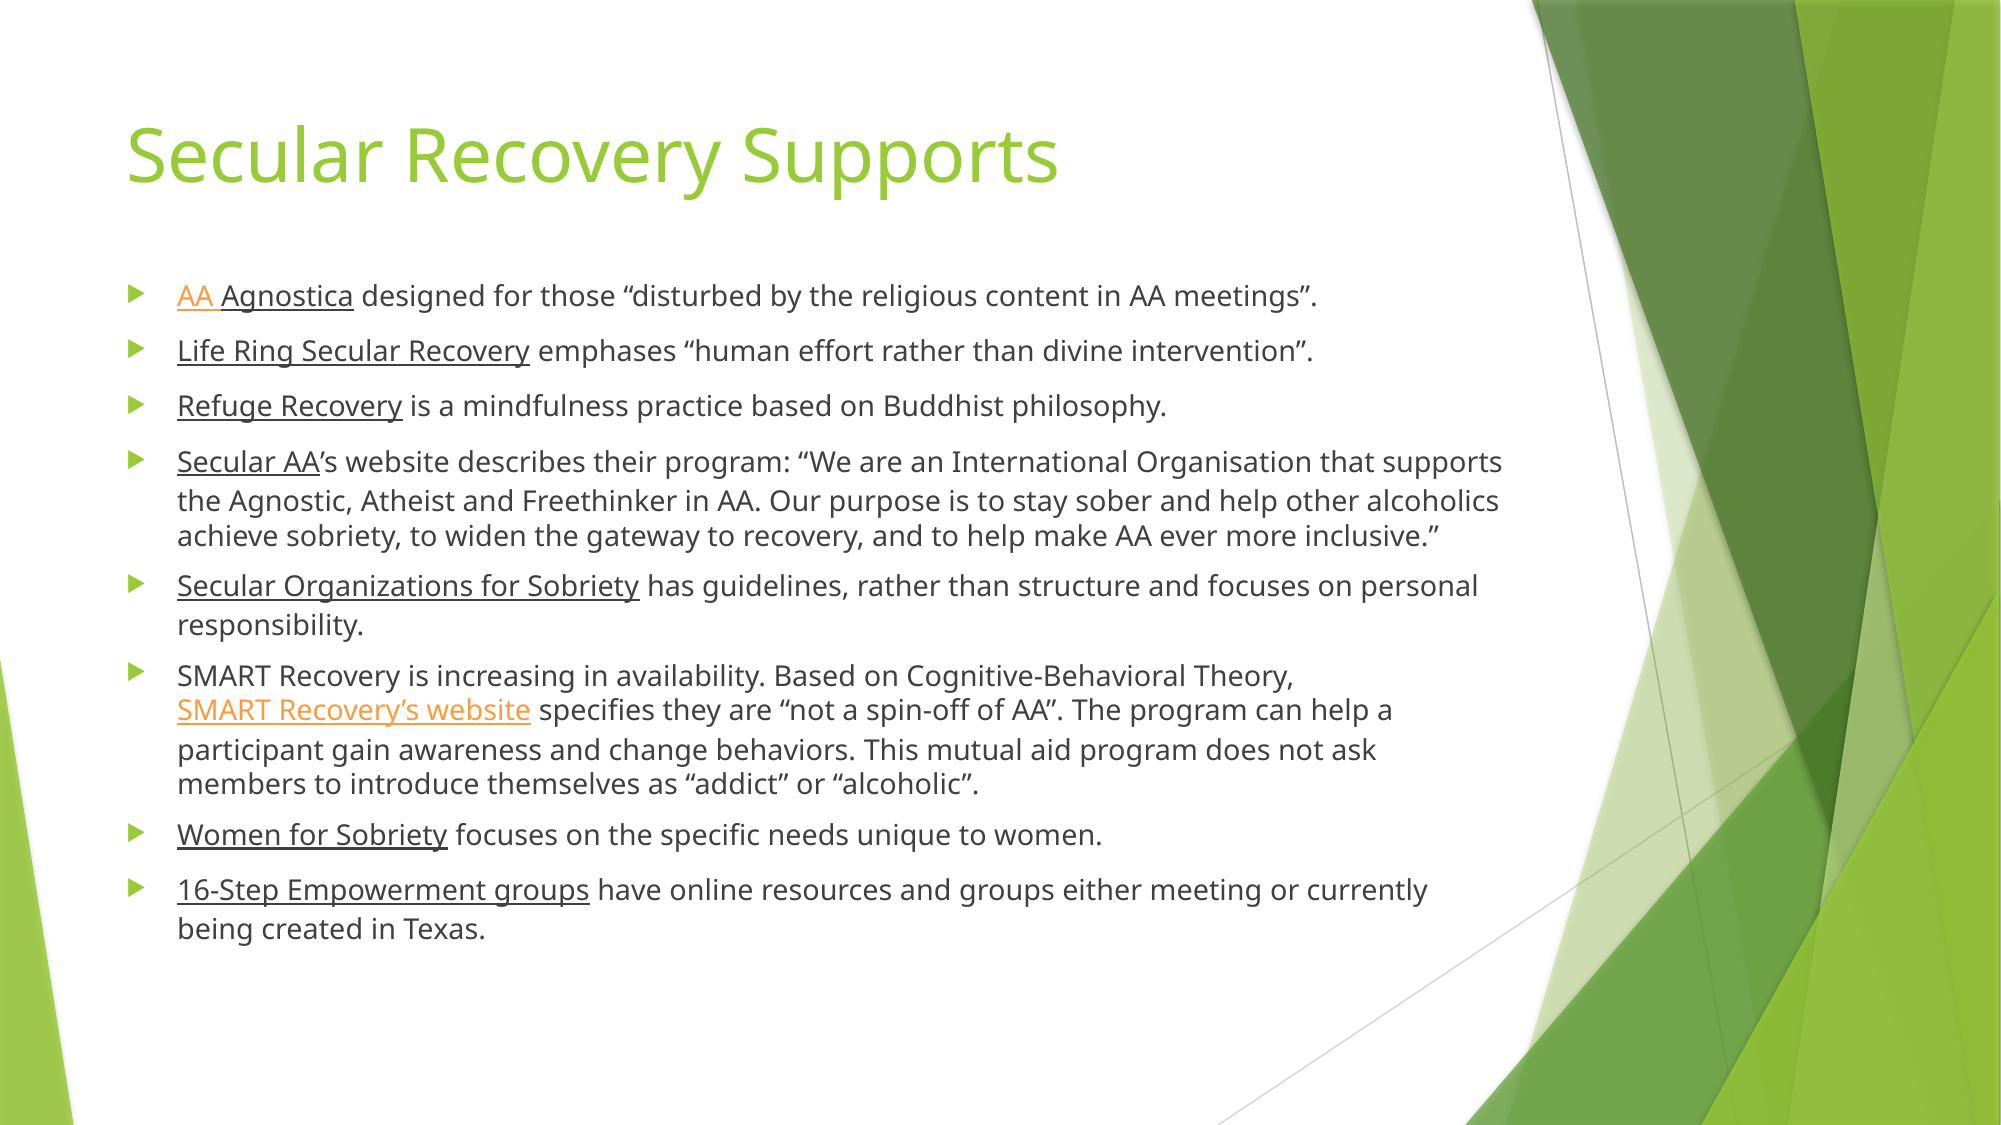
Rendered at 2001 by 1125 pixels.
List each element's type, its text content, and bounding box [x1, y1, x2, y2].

list AA Agnostica designed for those “disturbed by the religious content in AA meetings”. Life Ring Secular Recovery emphases “human effort rather than divine intervention”. Refuge Recovery is a mindfulness practice based on Buddhist philosophy. Secular AA’s website describes their program: “We are an International Organisation that supports the Agnostic, Atheist and Freethinker in AA. Our purpose is to stay sober and help other alcoholics achieve sobriety, to widen the gateway to recovery, and to help make AA ever more inclusive.” Secular Organizations for Sobriety has guidelines, rather than structure and focuses on personal responsibility. SMART Recovery is increasing in availability. Based on Cognitive-Behavioral Theory, SMART Recovery’s website specifies they are “not a spin-off of AA”. The program can help a participant gain awareness and change behaviors. This mutual aid program does not ask members to introduce themselves as “addict” or “alcoholic”. Women for Sobriety focuses on the specific needs unique to women. 16-Step Empowerment groups have online resources and groups either meeting or currently being created in Texas. [111, 270, 1522, 992]
title Secular Recovery Supports [111, 99, 1522, 270]
